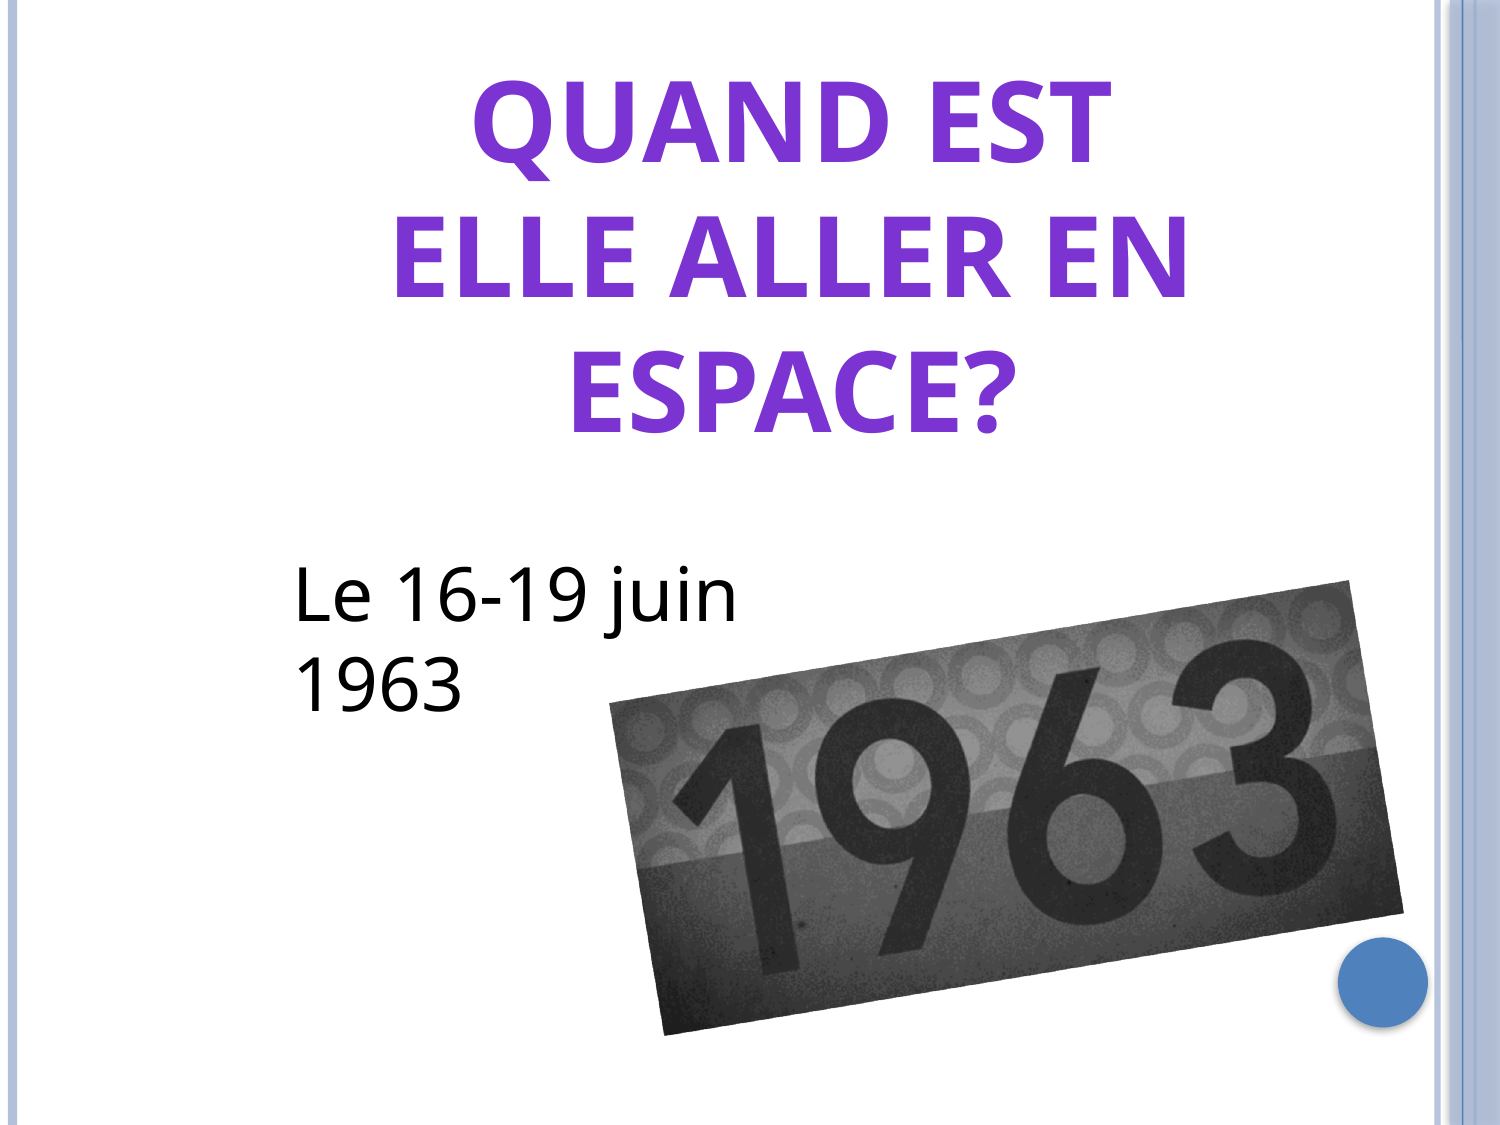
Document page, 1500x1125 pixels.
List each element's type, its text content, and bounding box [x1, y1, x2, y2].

text_box Le 16-19 juin 1963 [277, 538, 857, 734]
picture [610, 581, 1403, 1035]
text_box Quand est elle aller en espace? [324, 42, 1258, 463]
